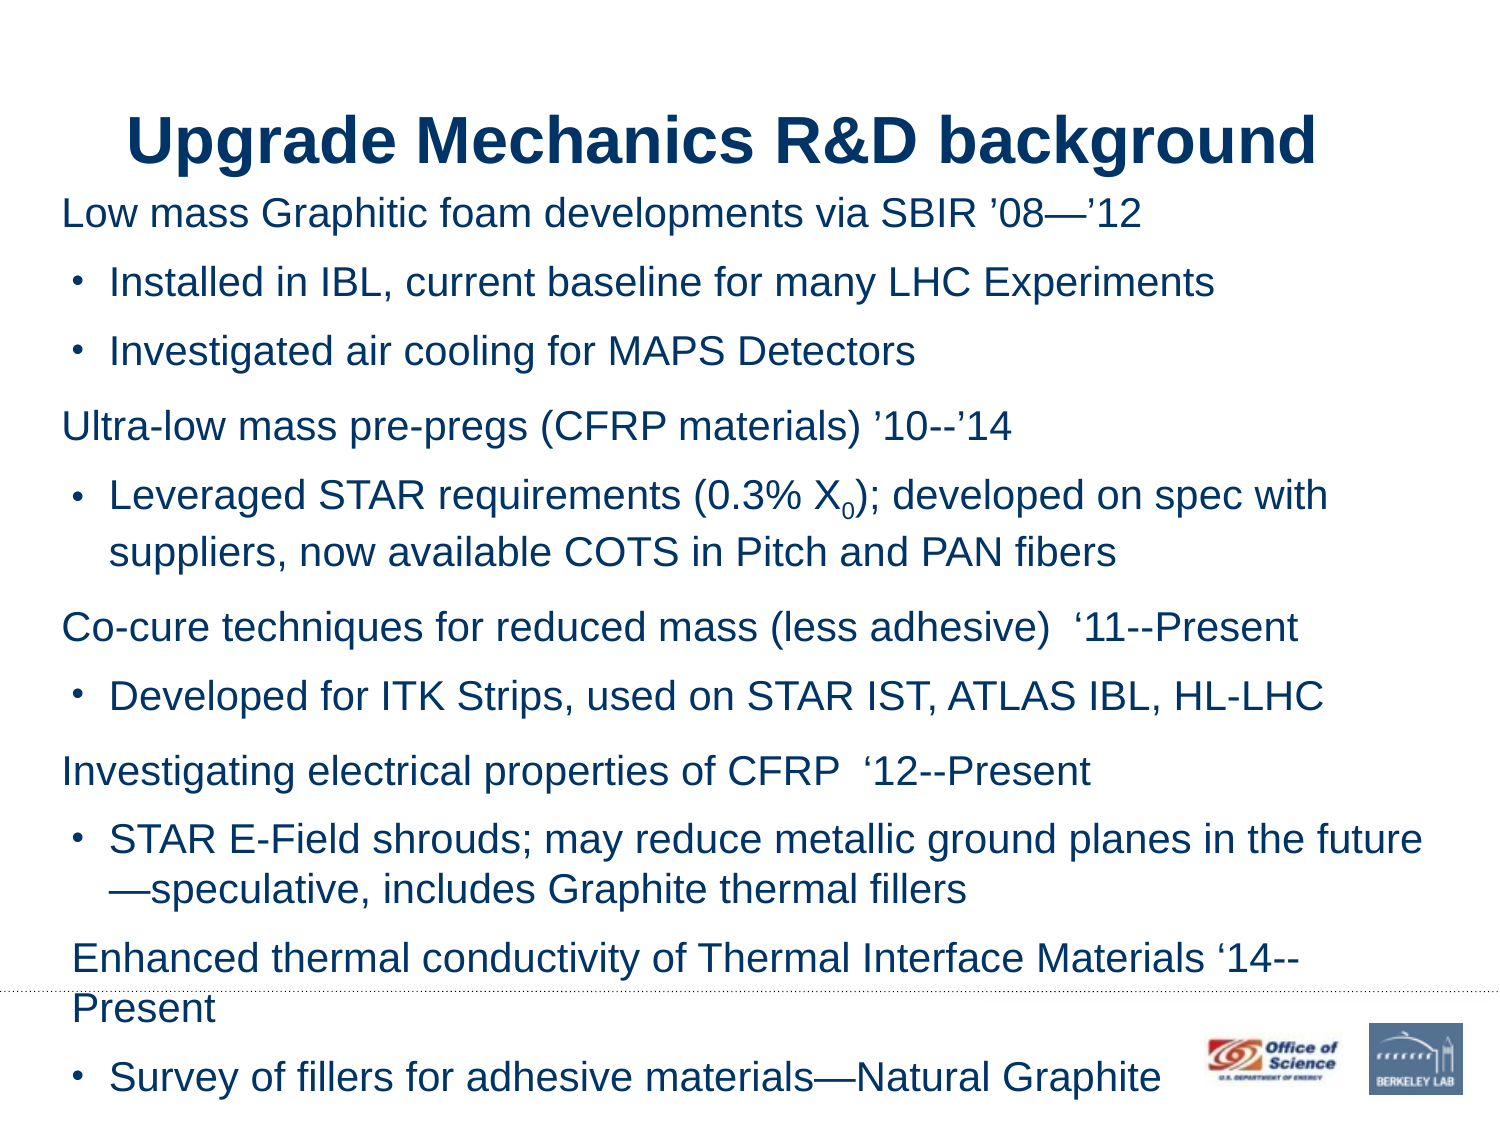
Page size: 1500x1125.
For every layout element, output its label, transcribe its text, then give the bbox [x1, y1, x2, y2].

picture [1204, 1063, 1343, 1087]
list Low mass Graphitic foam developments via SBIR ’08—’12 Installed in IBL, current baseline for many LHC Experiments Investigated air cooling for MAPS Detectors Ultra-low mass pre-pregs (CFRP materials) ’10--’14 Leveraged STAR requirements (0.3% X0); developed on spec with suppliers, now available COTS in Pitch and PAN fibers Co-cure techniques for reduced mass (less adhesive) ‘11--Present Developed for ITK Strips, used on STAR IST, ATLAS IBL, HL-LHC Investigating electrical properties of CFRP ‘12--Present STAR E-Field shrouds; may reduce metallic ground planes in the future—speculative, includes Graphite thermal fillers Enhanced thermal conductivity of Thermal Interface Materials ‘14--Present Survey of fillers for adhesive materials—Natural Graphite [46, 178, 1459, 1063]
picture [1369, 1023, 1463, 1095]
title Upgrade Mechanics R&D background [111, 42, 1389, 178]
